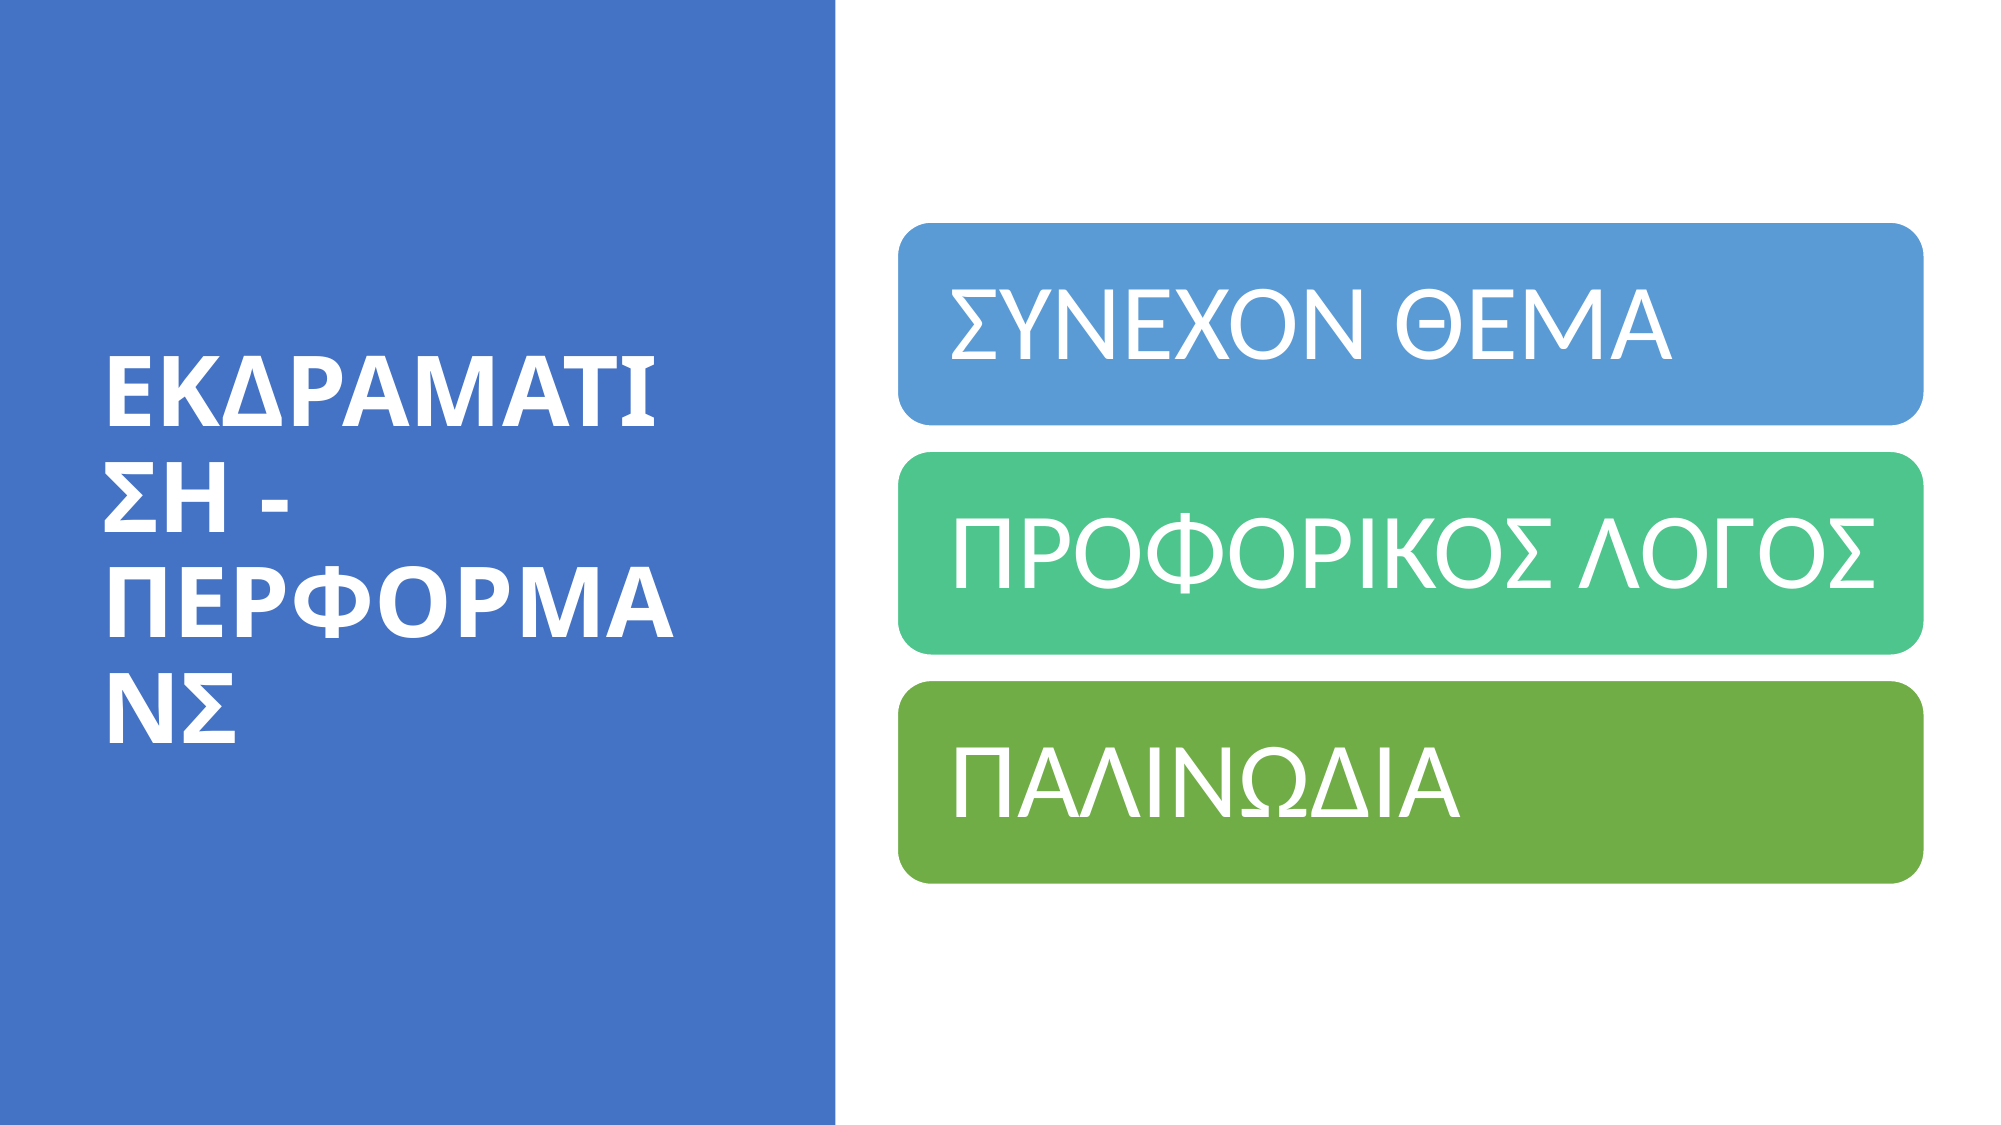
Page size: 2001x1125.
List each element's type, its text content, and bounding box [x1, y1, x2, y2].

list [897, 101, 1925, 1005]
title ΕΚΔΡΑΜΑΤΙΣΗ - ΠΕΡΦΟΡΜΑΝΣ [86, 101, 711, 1005]
text_box [0, 0, 836, 1125]
